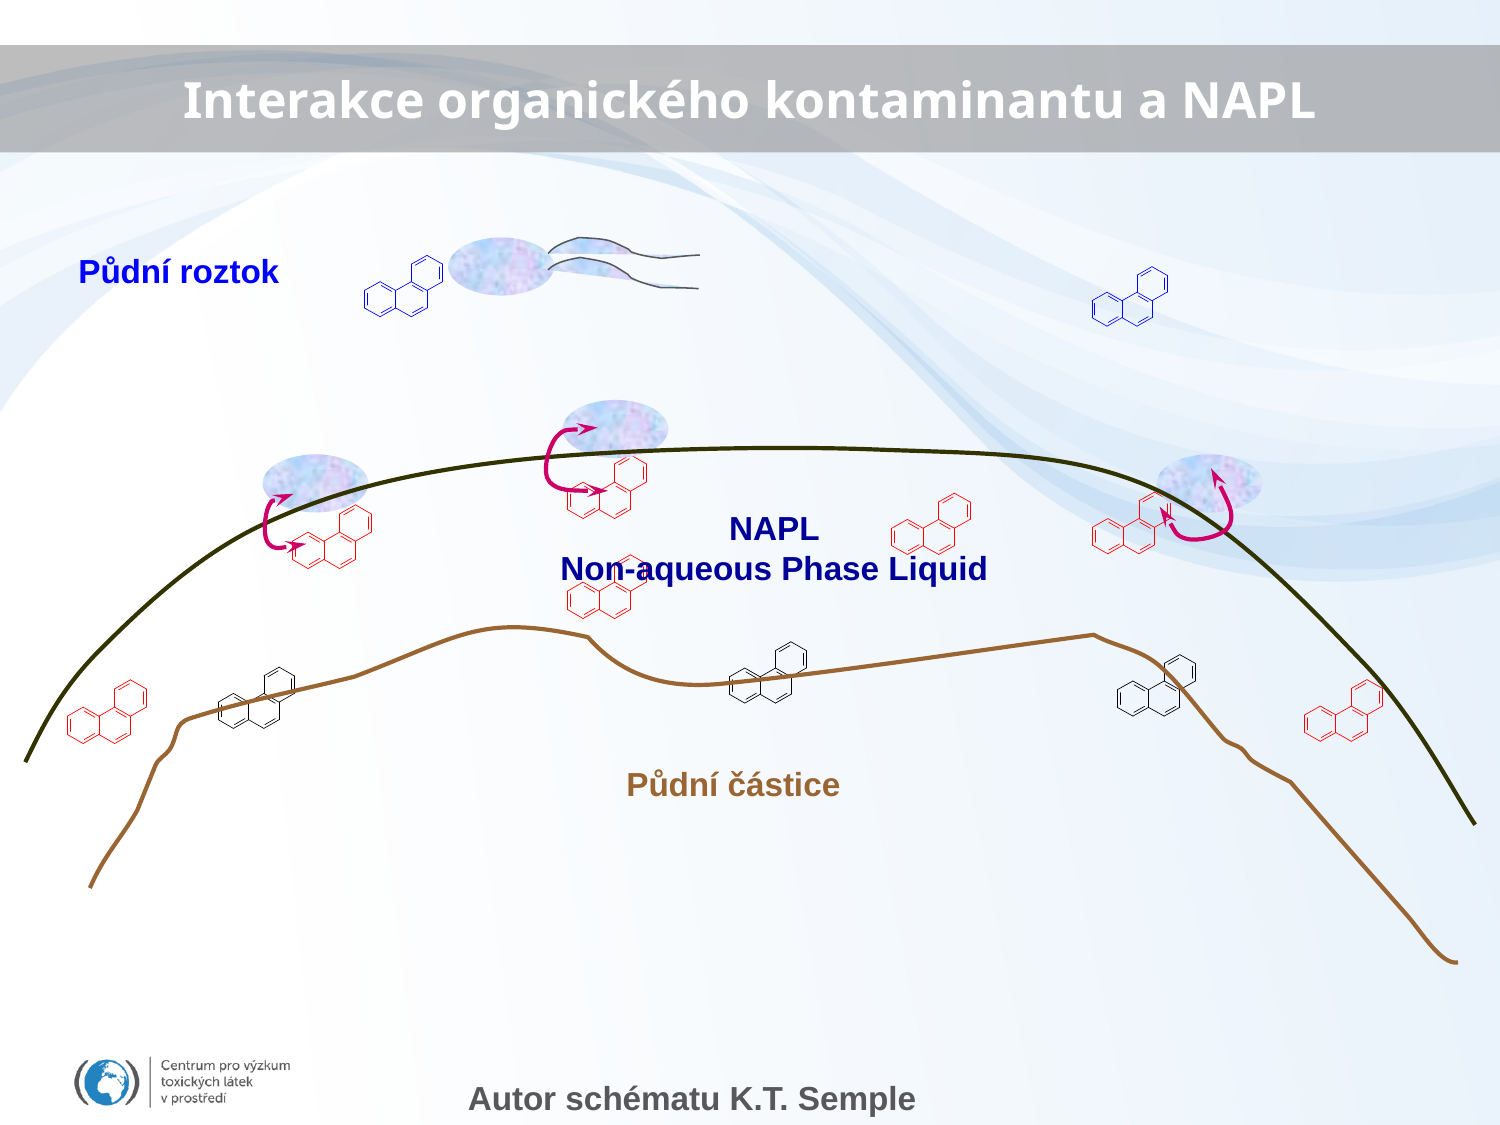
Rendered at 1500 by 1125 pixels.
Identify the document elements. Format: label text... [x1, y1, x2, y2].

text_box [262, 424, 1232, 551]
text_box Autor schématu K.T. Semple [453, 1085, 932, 1125]
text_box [61, 242, 1426, 1078]
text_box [447, 237, 701, 241]
picture [0, 0, 1500, 45]
title Interakce organického kontaminantu a NAPL [0, 45, 1500, 153]
picture [0, 153, 1500, 1125]
text_box [1430, 750, 1476, 825]
text_box [25, 706, 56, 764]
